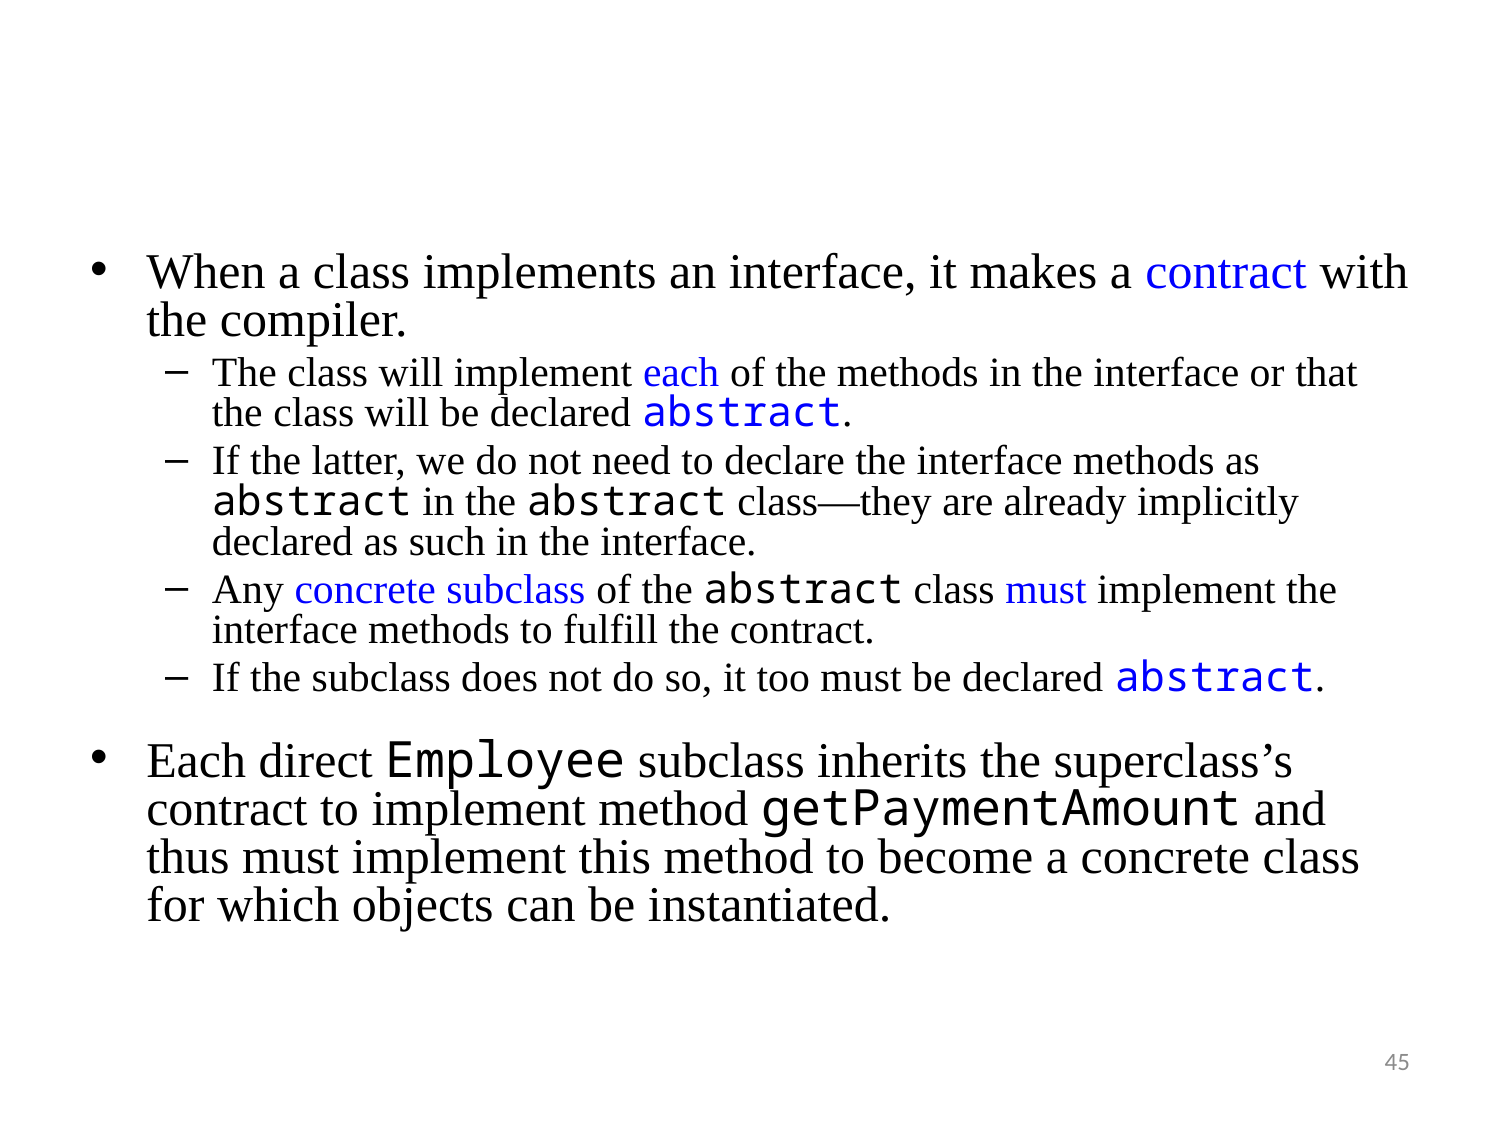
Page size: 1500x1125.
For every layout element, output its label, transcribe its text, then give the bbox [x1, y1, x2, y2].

slide_number 45 [1074, 1030, 1425, 1091]
text_box When a class implements an interface, it makes a contract with the compiler. The class will implement each of the methods in the interface or that the class will be declared abstract. If the latter, we do not need to declare the interface methods as abstract in the abstract class—they are already implicitly declared as such in the interface. Any concrete subclass of the abstract class must implement the interface methods to fulfill the contract. If the subclass does not do so, it too must be declared abstract. Each direct Employee subclass inherits the superclass’s contract to implement method getPaymentAmount and thus must implement this method to become a concrete class for which objects can be instantiated. [74, 242, 1425, 986]
